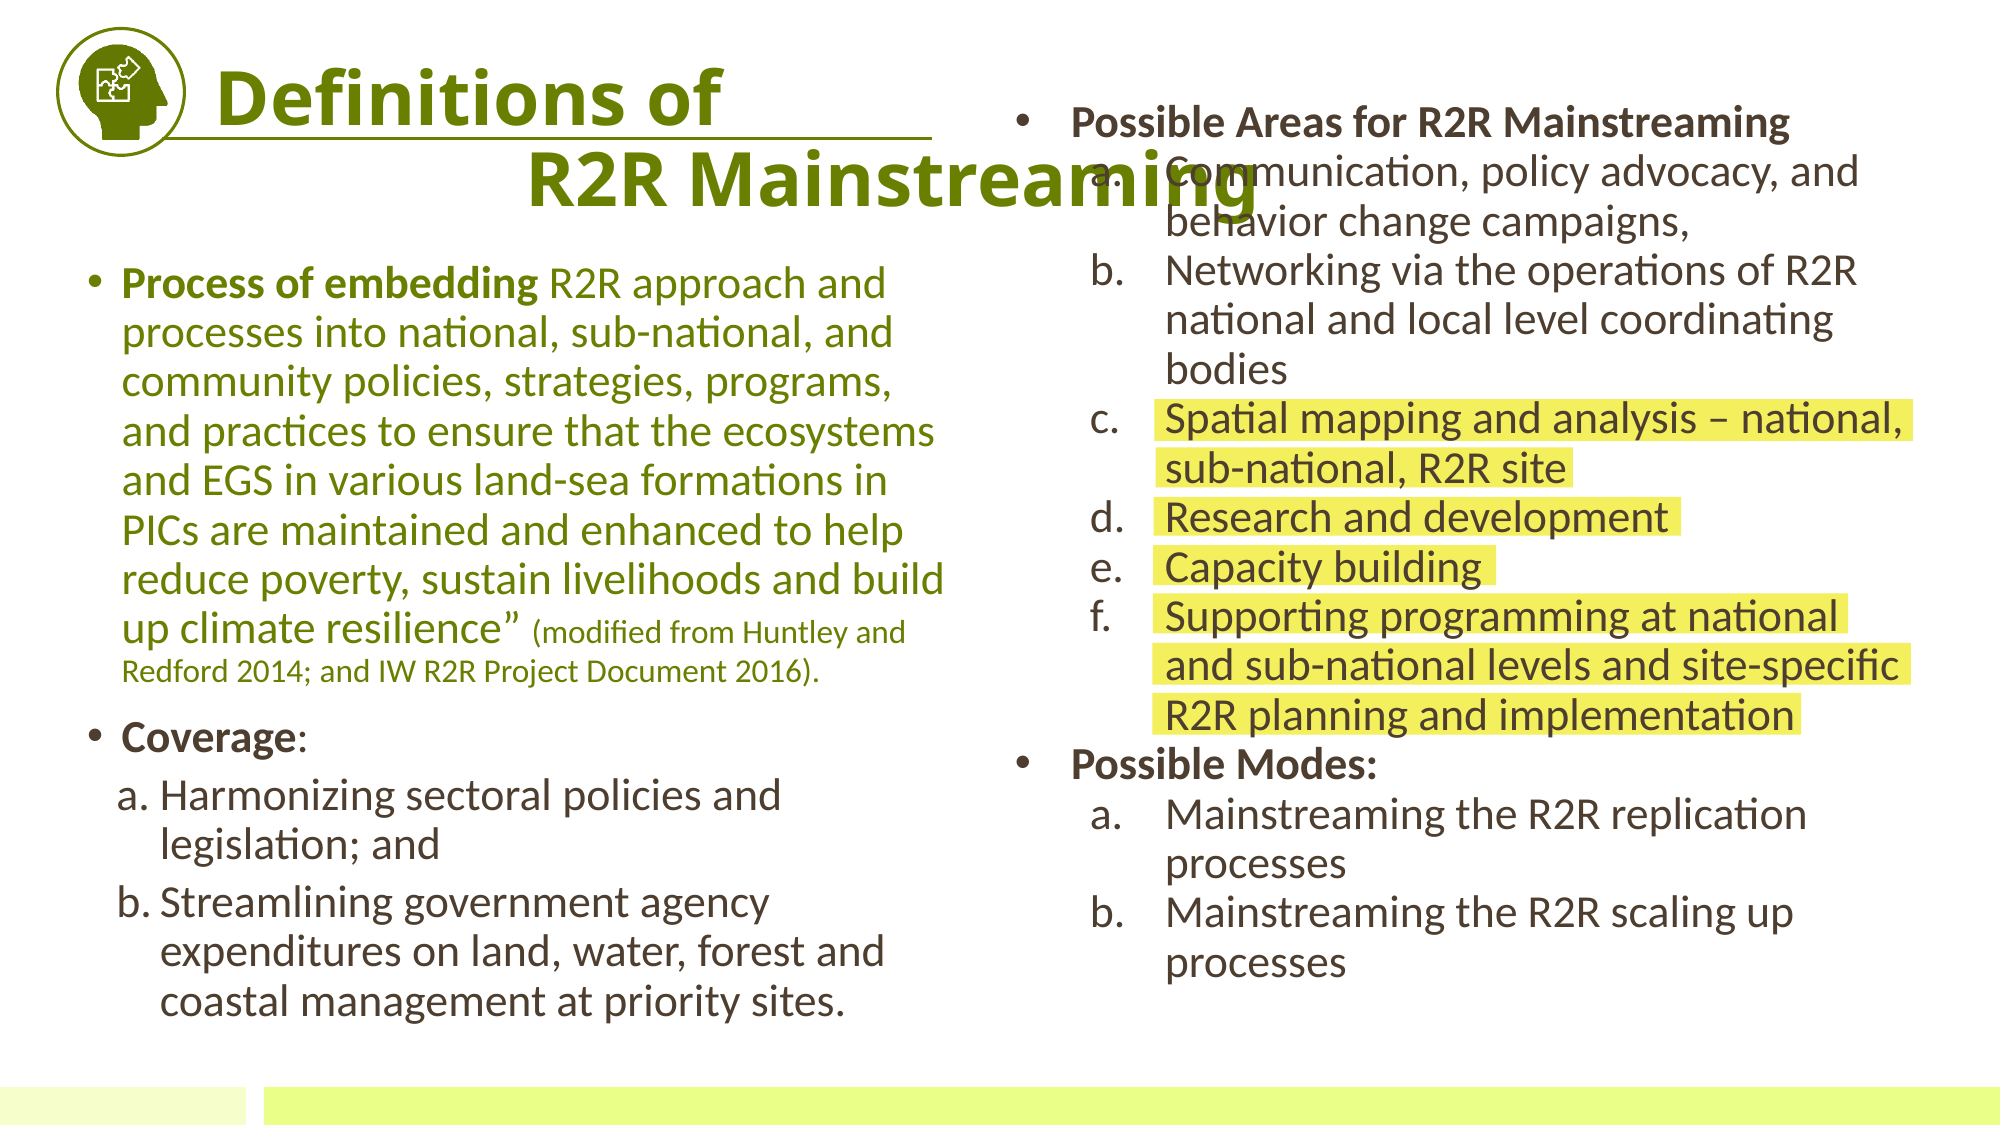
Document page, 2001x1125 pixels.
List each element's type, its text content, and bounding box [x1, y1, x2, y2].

title Definitions of R2R Mainstreaming [199, 90, 999, 230]
text_box Possible Areas for R2R Mainstreaming Communication, policy advocacy, and behavior change campaigns, Networking via the operations of R2R national and local level coordinating bodies Spatial mapping and analysis – national, sub-national, R2R site Research and development Capacity building Supporting programming at national and sub-national levels and site-specific R2R planning and implementation Possible Modes: Mainstreaming the R2R replication processes Mainstreaming the R2R scaling up processes [999, 90, 1925, 1125]
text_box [57, 28, 932, 156]
list Process of embedding R2R approach and processes into national, sub-national, and community policies, strategies, programs, and practices to ensure that the ecosystems and EGS in various land-sea formations in PICs are maintained and enhanced to help reduce poverty, sustain livelihoods and build up climate resilience” (modified from Huntley and Redford 2014; and IW R2R Project Document 2016). Coverage: Harmonizing sectoral policies and legislation; and Streamlining government agency expenditures on land, water, forest and coastal management at priority sites. [72, 251, 967, 1125]
